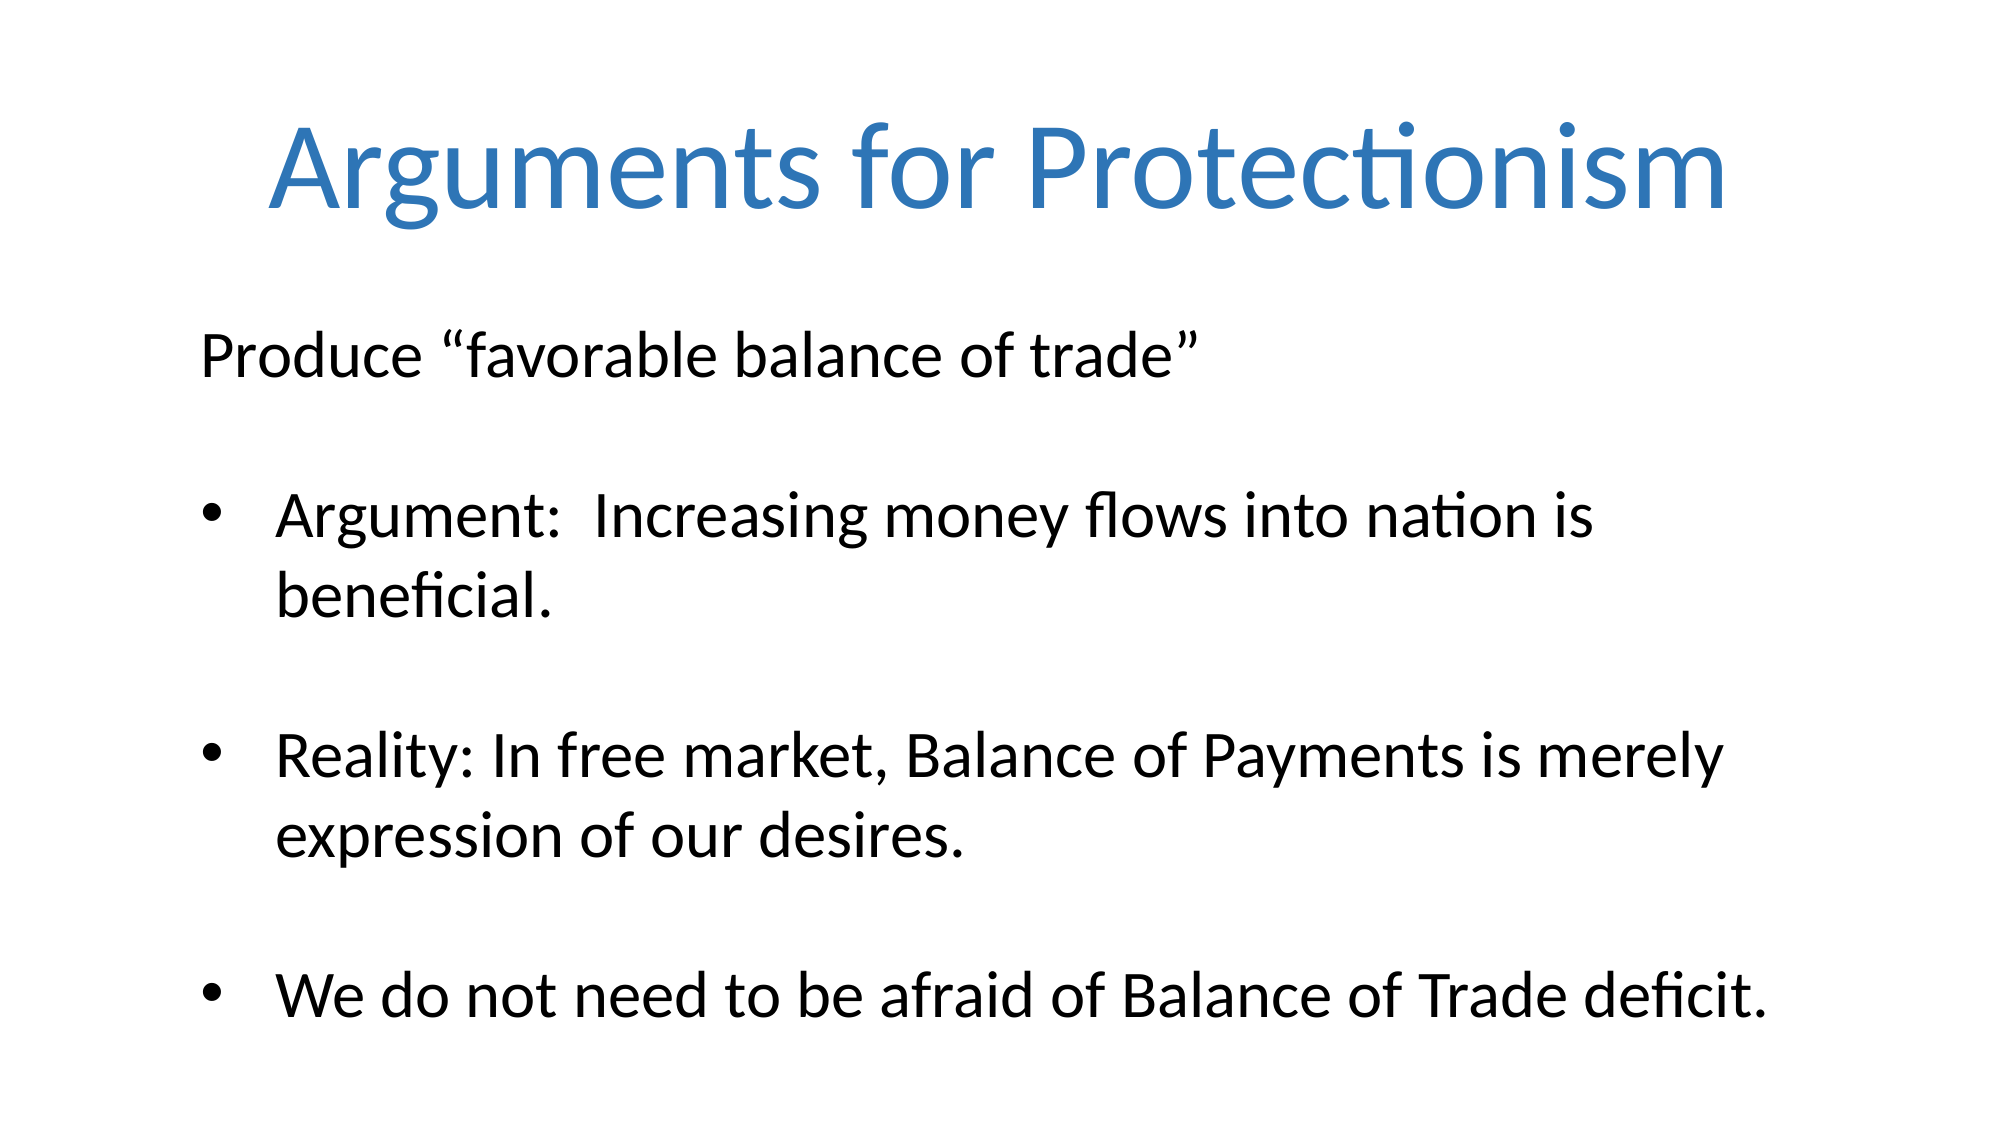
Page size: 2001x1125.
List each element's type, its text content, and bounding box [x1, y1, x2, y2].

text_box Produce “favorable balance of trade” Argument: Increasing money flows into nation is beneficial. Reality: In free market, Balance of Payments is merely expression of our desires. We do not need to be afraid of Balance of Trade deficit. [185, 303, 1815, 1039]
title Arguments for Protectionism [137, 59, 1863, 278]
